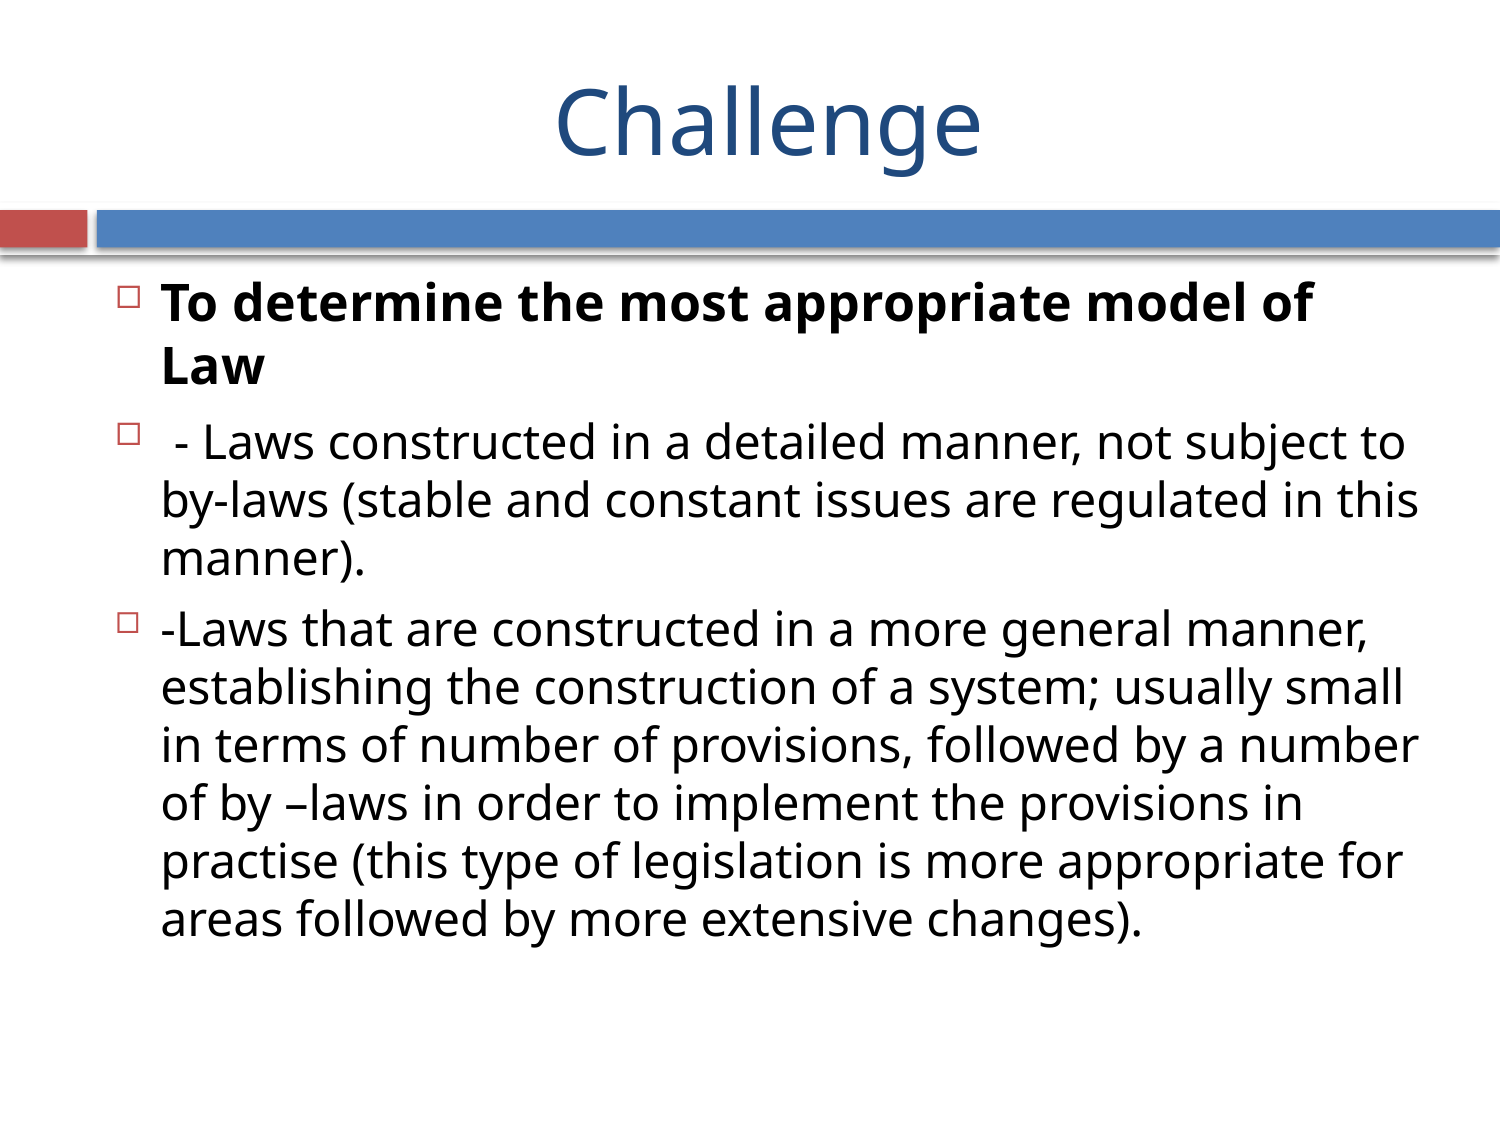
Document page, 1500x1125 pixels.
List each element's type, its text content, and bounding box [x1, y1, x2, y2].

list To determine the most appropriate model of Law - Laws constructed in a detailed manner, not subject to by-laws (stable and constant issues are regulated in this manner). -Laws that are constructed in a more general manner, establishing the construction of a system; usually small in terms of number of provisions, followed by a number of by –laws in order to implement the provisions in practise (this type of legislation is more appropriate for areas followed by more extensive changes). [100, 262, 1438, 1000]
title Challenge [100, 37, 1438, 200]
